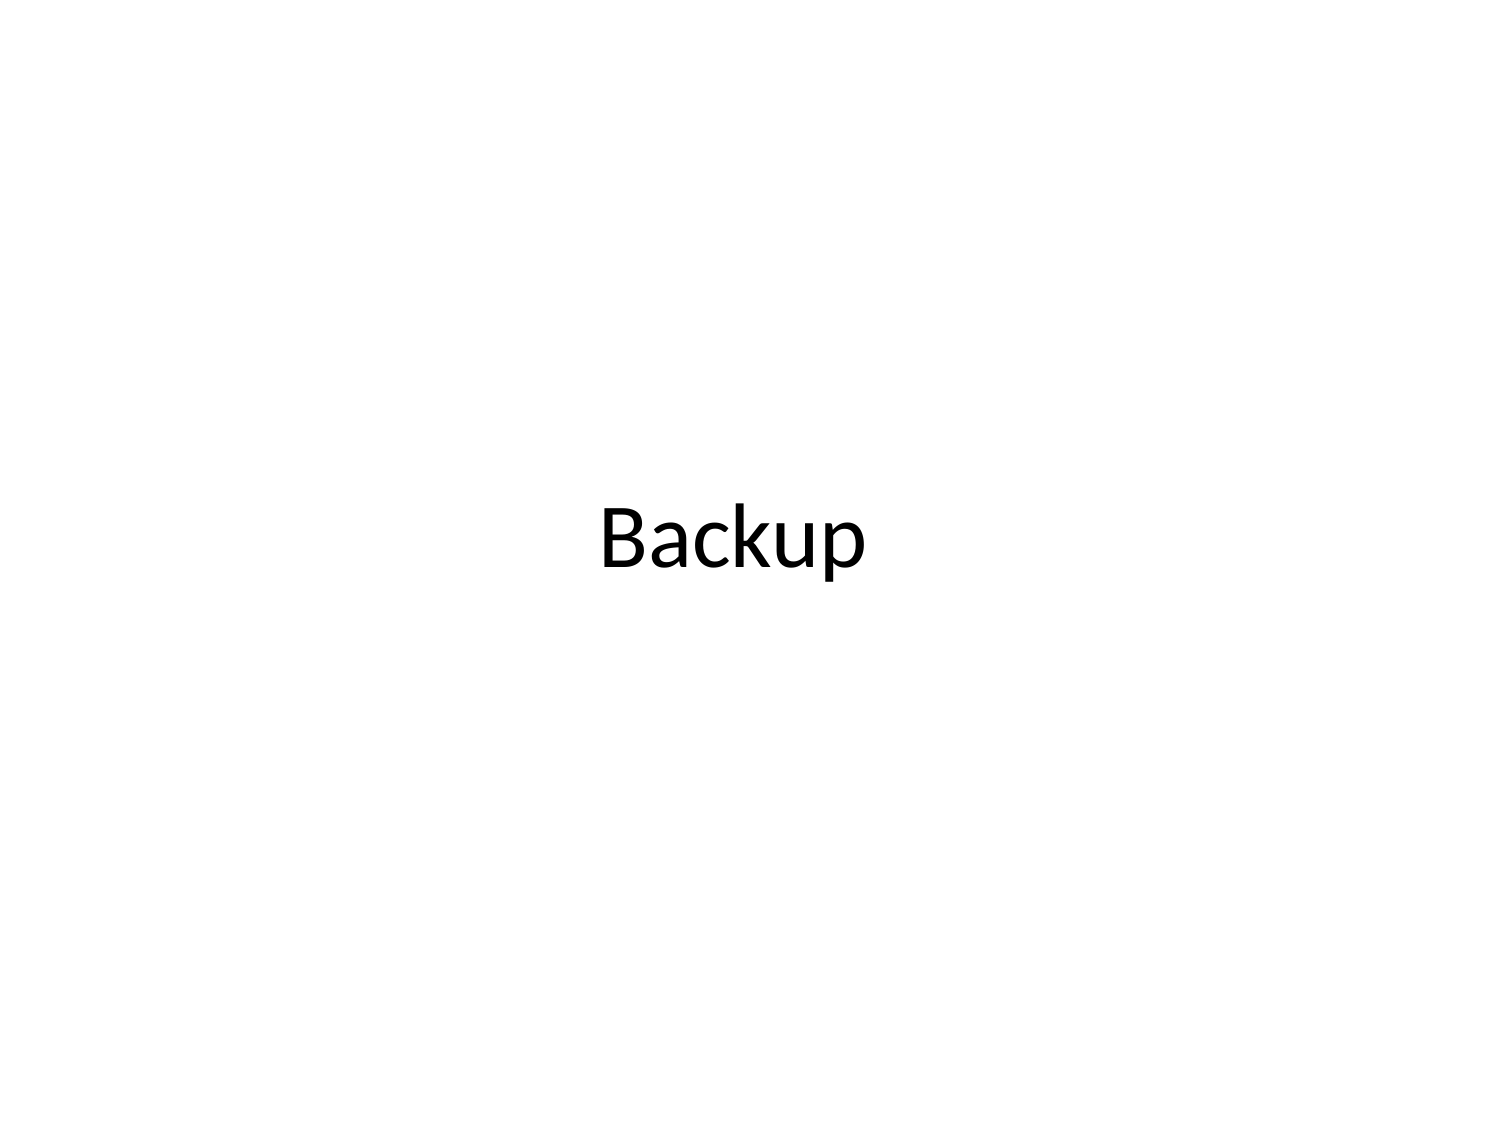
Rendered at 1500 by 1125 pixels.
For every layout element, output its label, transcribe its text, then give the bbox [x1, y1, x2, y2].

title Backup [58, 436, 1409, 625]
